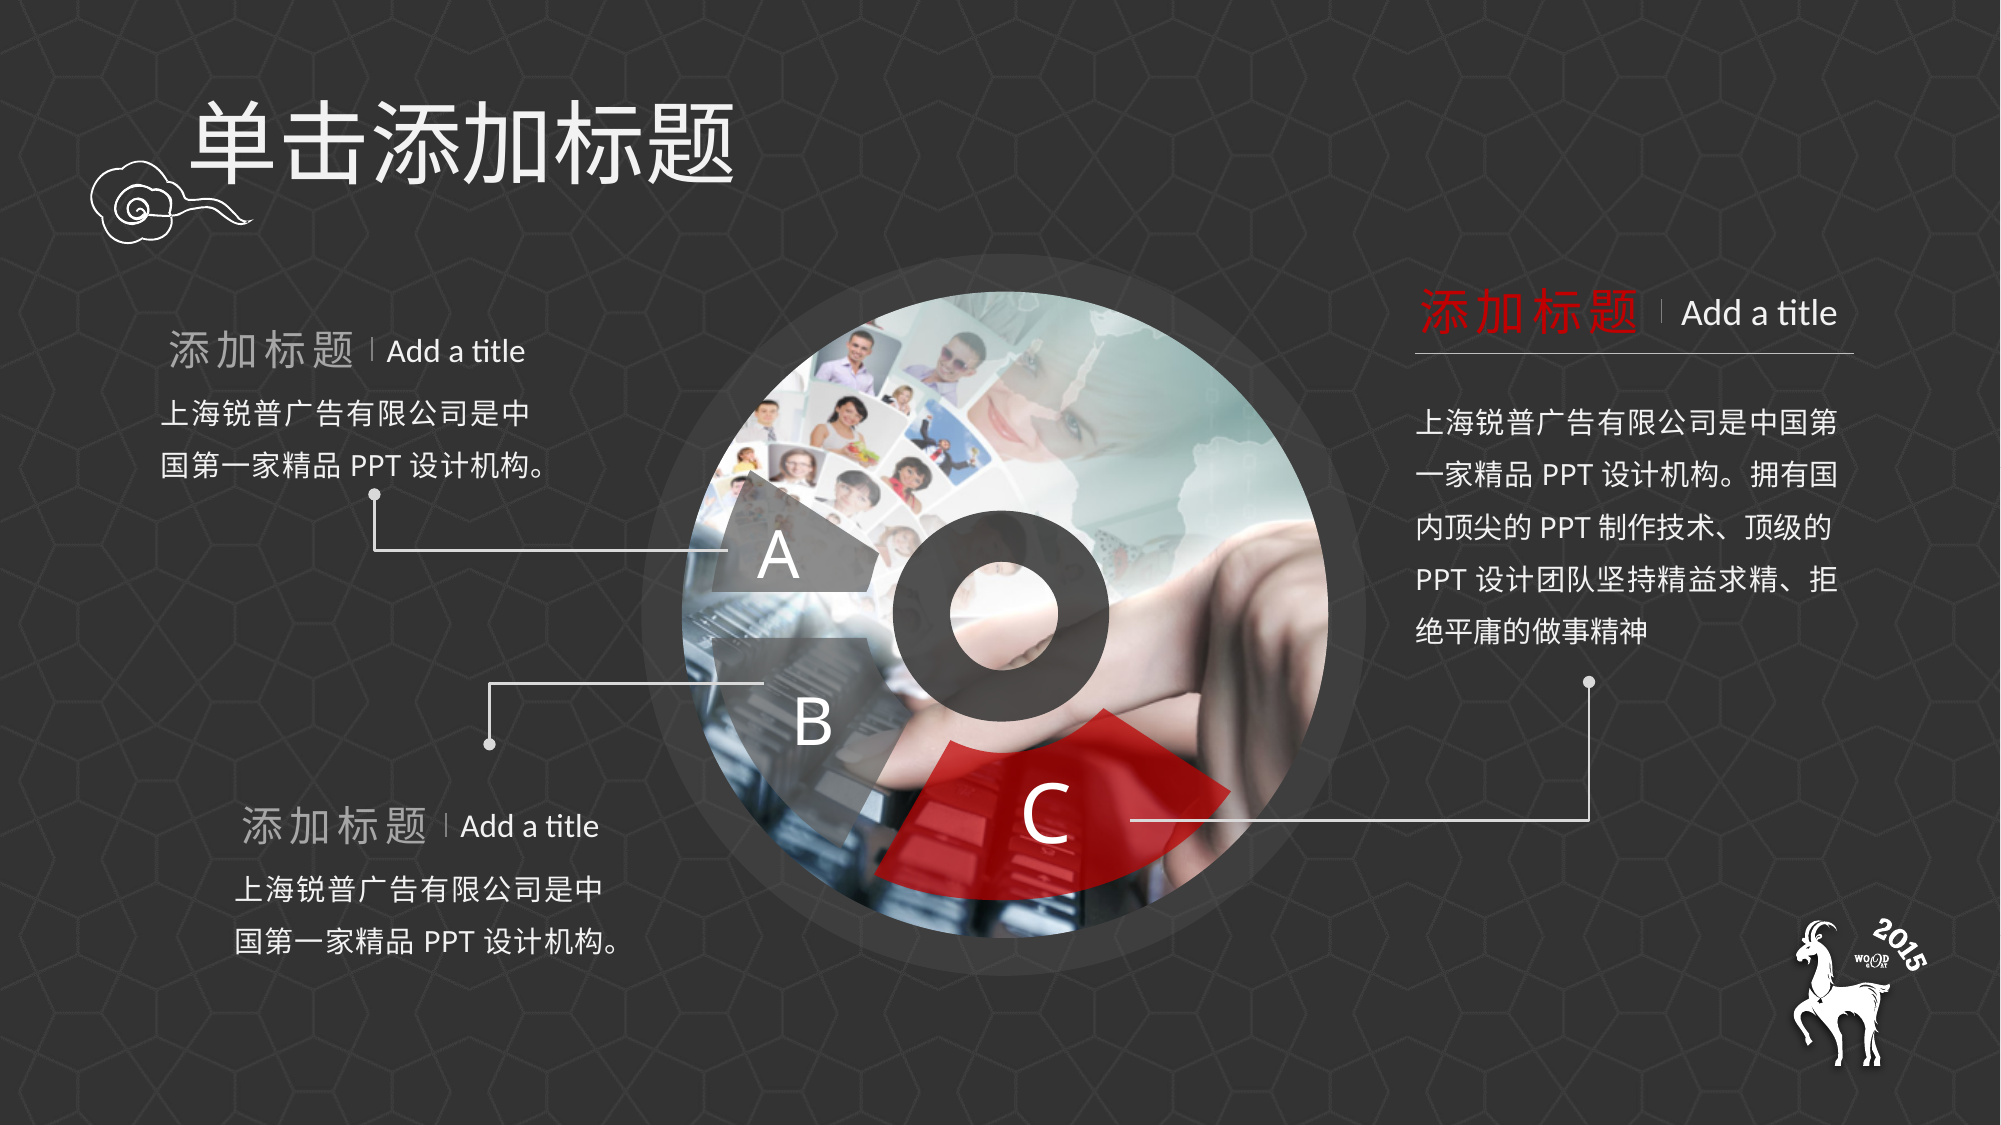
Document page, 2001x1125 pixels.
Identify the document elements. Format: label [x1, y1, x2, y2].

picture [0, 0, 2001, 1125]
text_box [370, 499, 635, 553]
text_box [90, 77, 791, 245]
text_box [1371, 675, 1596, 822]
text_box [483, 681, 635, 751]
text_box [641, 253, 1367, 977]
text_box [219, 791, 620, 968]
text_box [145, 316, 546, 492]
text_box [1400, 272, 1855, 660]
